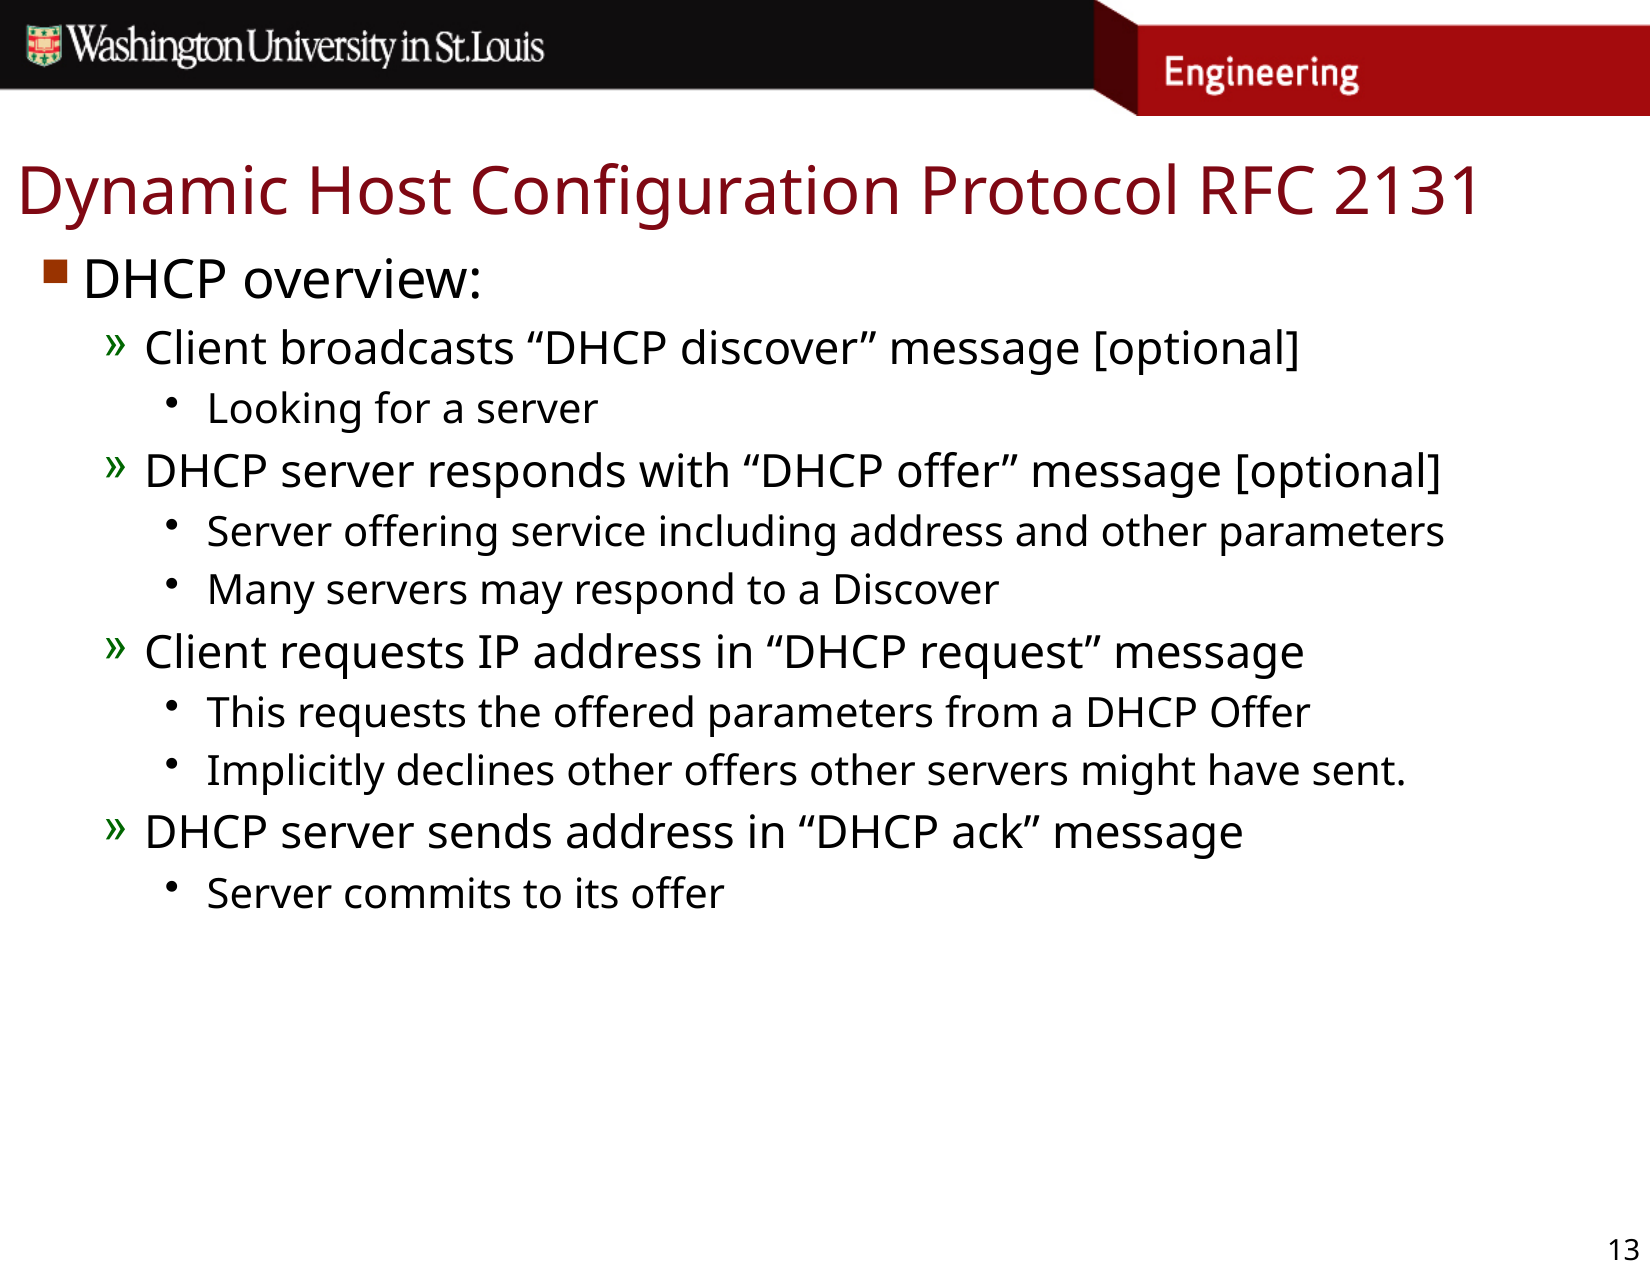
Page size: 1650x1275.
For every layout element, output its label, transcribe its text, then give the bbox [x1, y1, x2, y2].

list DHCP overview: Client broadcasts “DHCP discover” message [optional] Looking for a server DHCP server responds with “DHCP offer” message [optional] Server offering service including address and other parameters Many servers may respond to a Discover Client requests IP address in “DHCP request” message This requests the offered parameters from a DHCP Offer Implicitly declines other offers other servers might have sent. DHCP server sends address in “DHCP ack” message Server commits to its offer [2, 236, 1650, 1275]
slide_number 13 [1589, 1233, 1641, 1269]
picture [0, 0, 1650, 116]
title Dynamic Host Configuration Protocol RFC 2131 [0, 121, 1650, 254]
